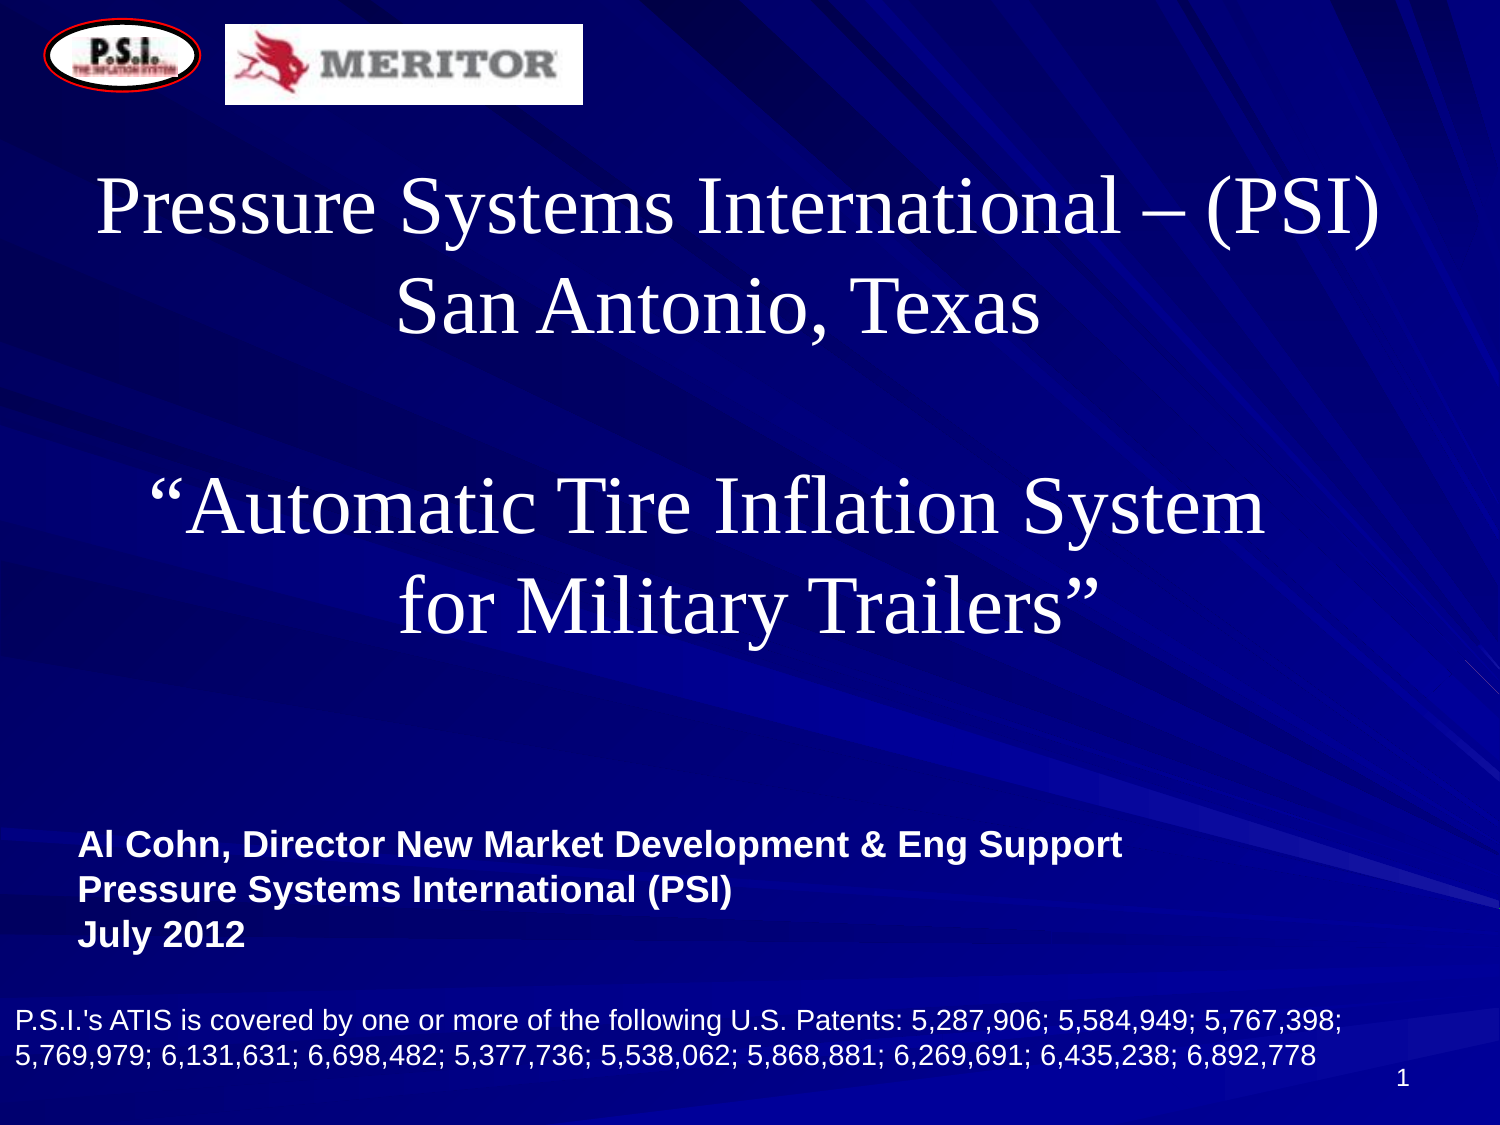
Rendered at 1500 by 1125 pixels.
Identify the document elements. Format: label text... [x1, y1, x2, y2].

picture [72, 37, 178, 77]
text_box Al Cohn, Director New Market Development & Eng Support Pressure Systems International (PSI) July 2012 [62, 812, 1163, 963]
picture [224, 24, 584, 105]
title Pressure Systems International – (PSI) San Antonio, Texas “Automatic Tire Inflation System for Military Trailers” [74, 249, 1426, 551]
text_box P.S.I.'s ATIS is covered by one or more of the following U.S. Patents: 5,287,906; 5,584,949; 5,767,398; 5,769,979; 6,131,631; 6,698,482; 5,377,736; 5,538,062; 5,868,881; 6,269,691; 6,435,238; 6,892,778 [0, 993, 1500, 1121]
